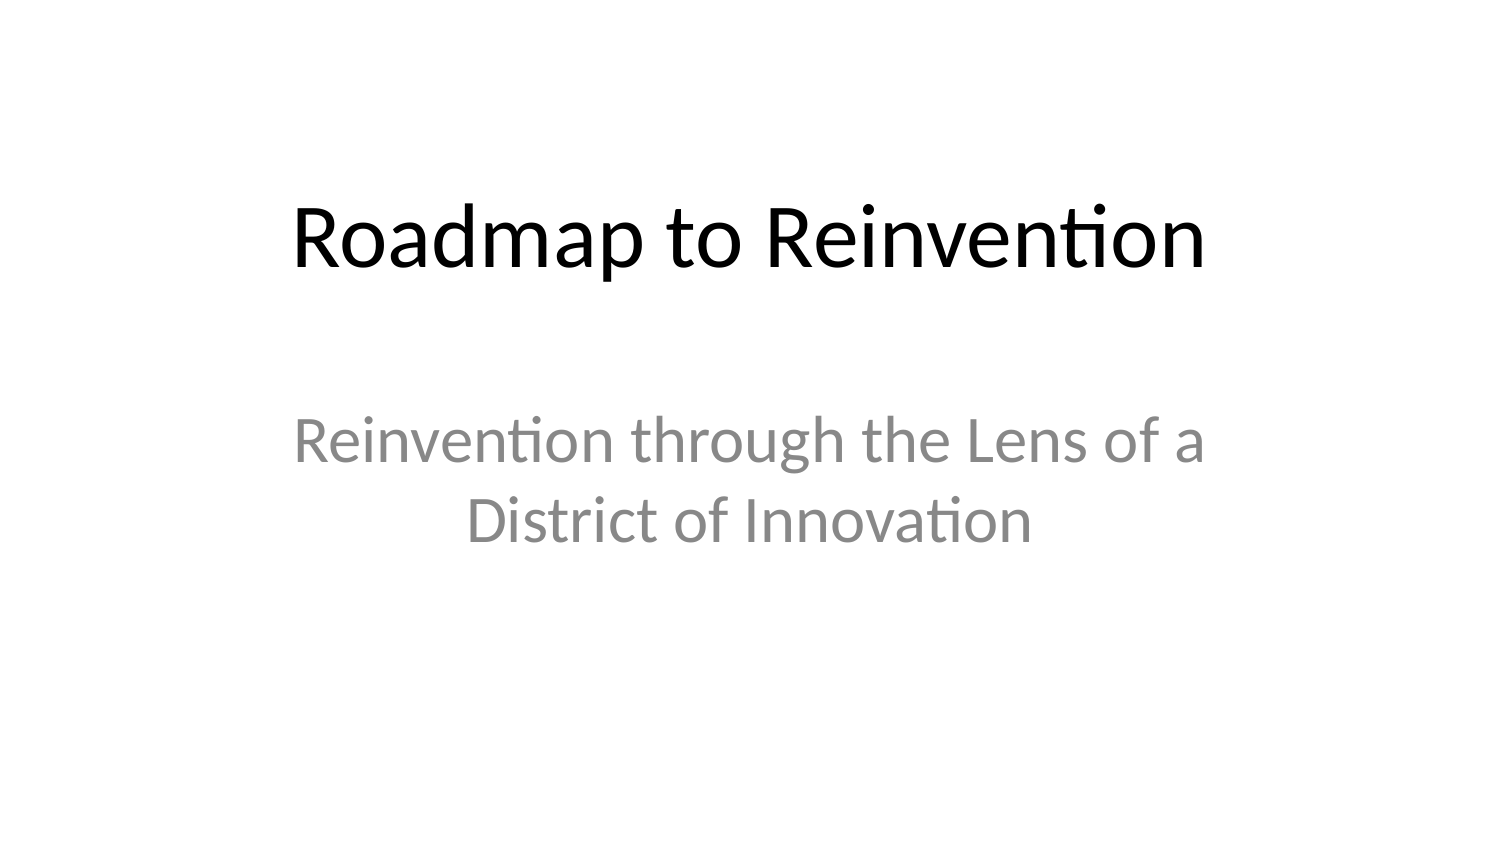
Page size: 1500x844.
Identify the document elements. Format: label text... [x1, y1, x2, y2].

title Roadmap to Reinvention [112, 139, 1388, 321]
subtitle Reinvention through the Lens of a District of Innovation [225, 388, 1275, 604]
